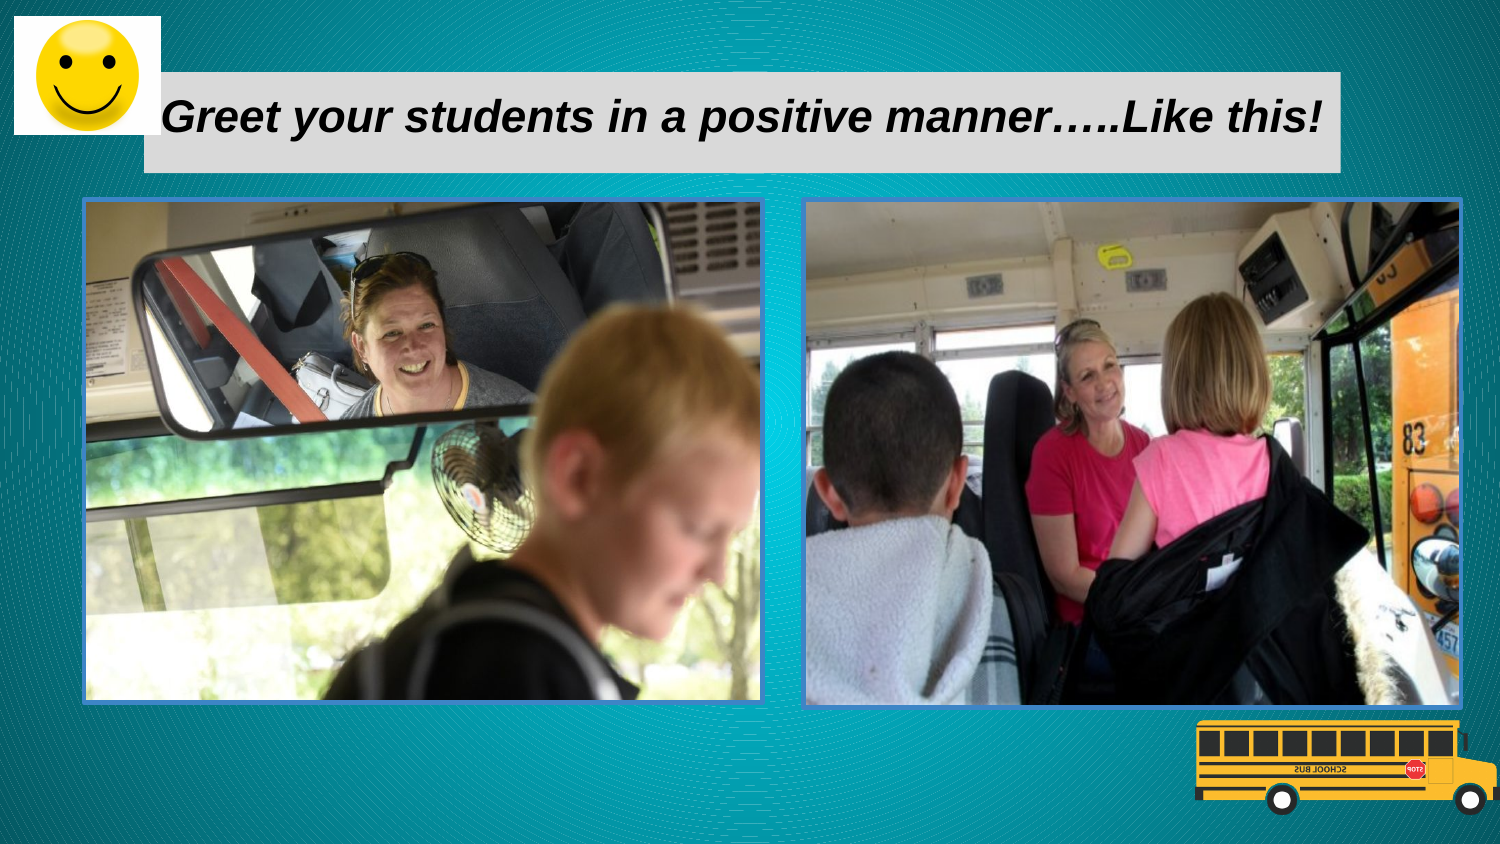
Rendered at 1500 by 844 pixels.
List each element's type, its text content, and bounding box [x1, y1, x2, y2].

picture [805, 201, 1500, 844]
text_box Greet your students in a positive manner…..Like this! [144, 72, 1341, 174]
picture [14, 16, 161, 135]
picture [86, 201, 761, 701]
